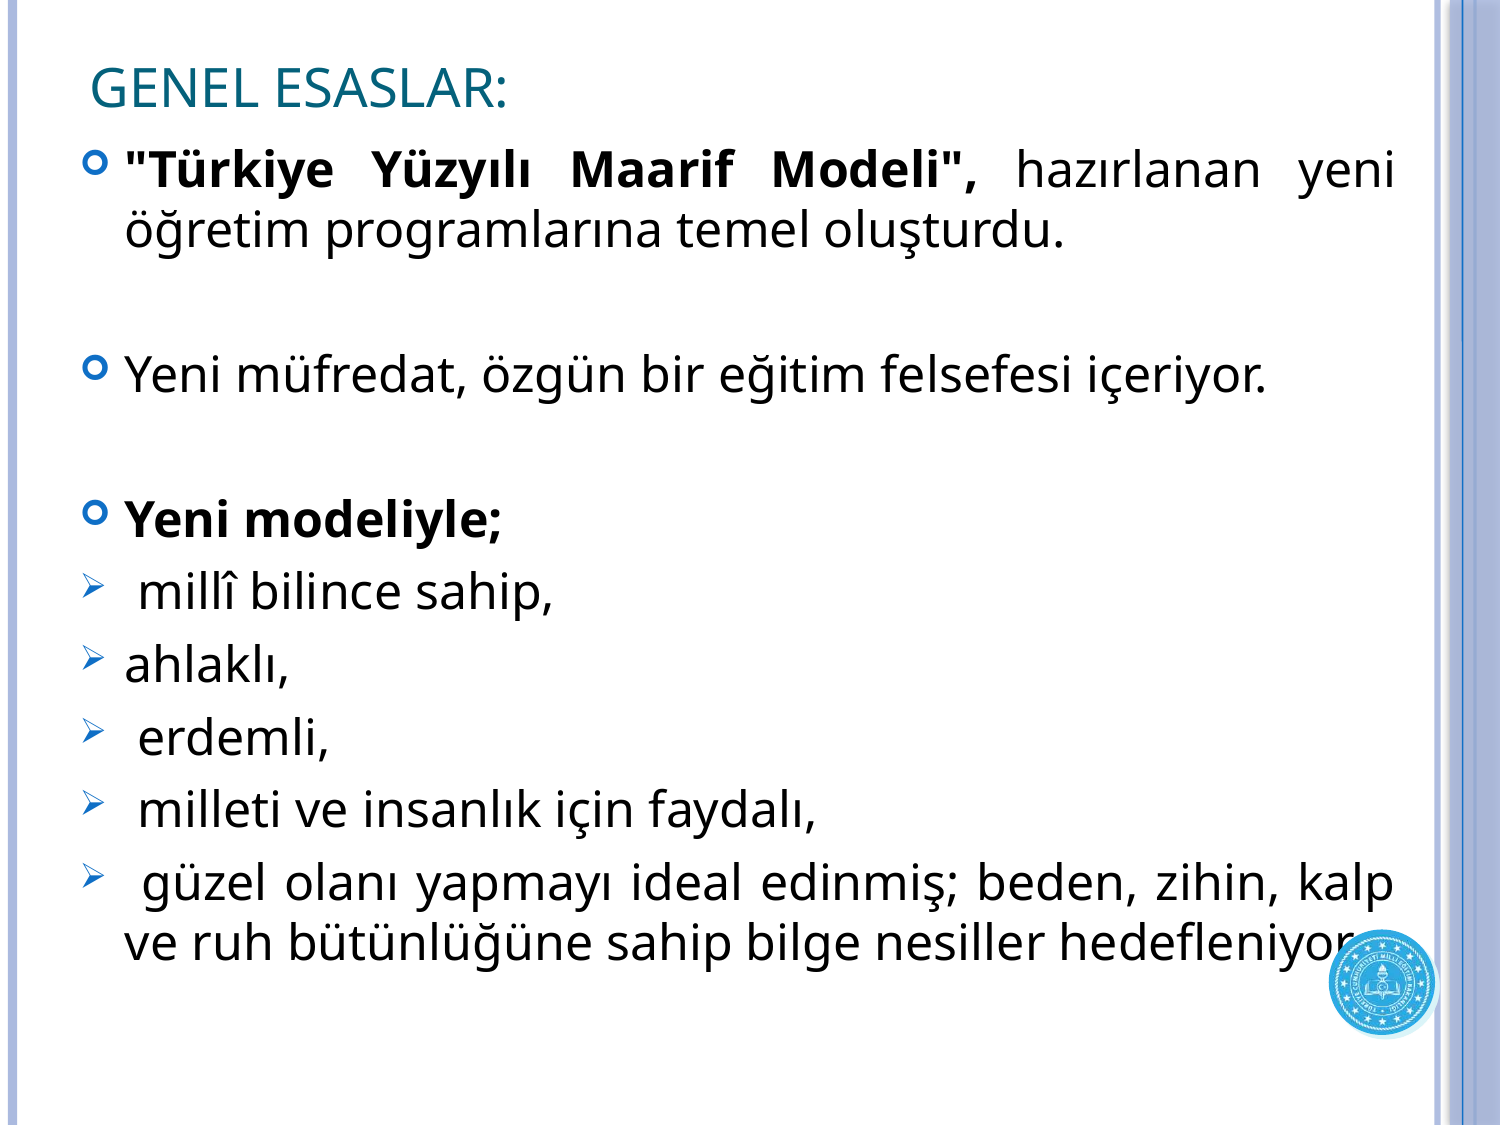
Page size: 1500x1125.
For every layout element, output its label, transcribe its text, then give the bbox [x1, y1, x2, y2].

list "Türkiye Yüzyılı Maarif Modeli", hazırlanan yeni öğretim programlarına temel oluşturdu. Yeni müfredat, özgün bir eğitim felsefesi içeriyor. Yeni modeliyle; millî bilince sahip, ahlaklı, erdemli, milleti ve insanlık için faydalı, güzel olanı yapmayı ideal edinmiş; beden, zihin, kalp ve ruh bütünlüğüne sahip bilge nesiller hedefleniyor. [64, 130, 1412, 1071]
picture [1328, 928, 1436, 1036]
title GENEL ESASLAR: [75, 45, 1300, 126]
